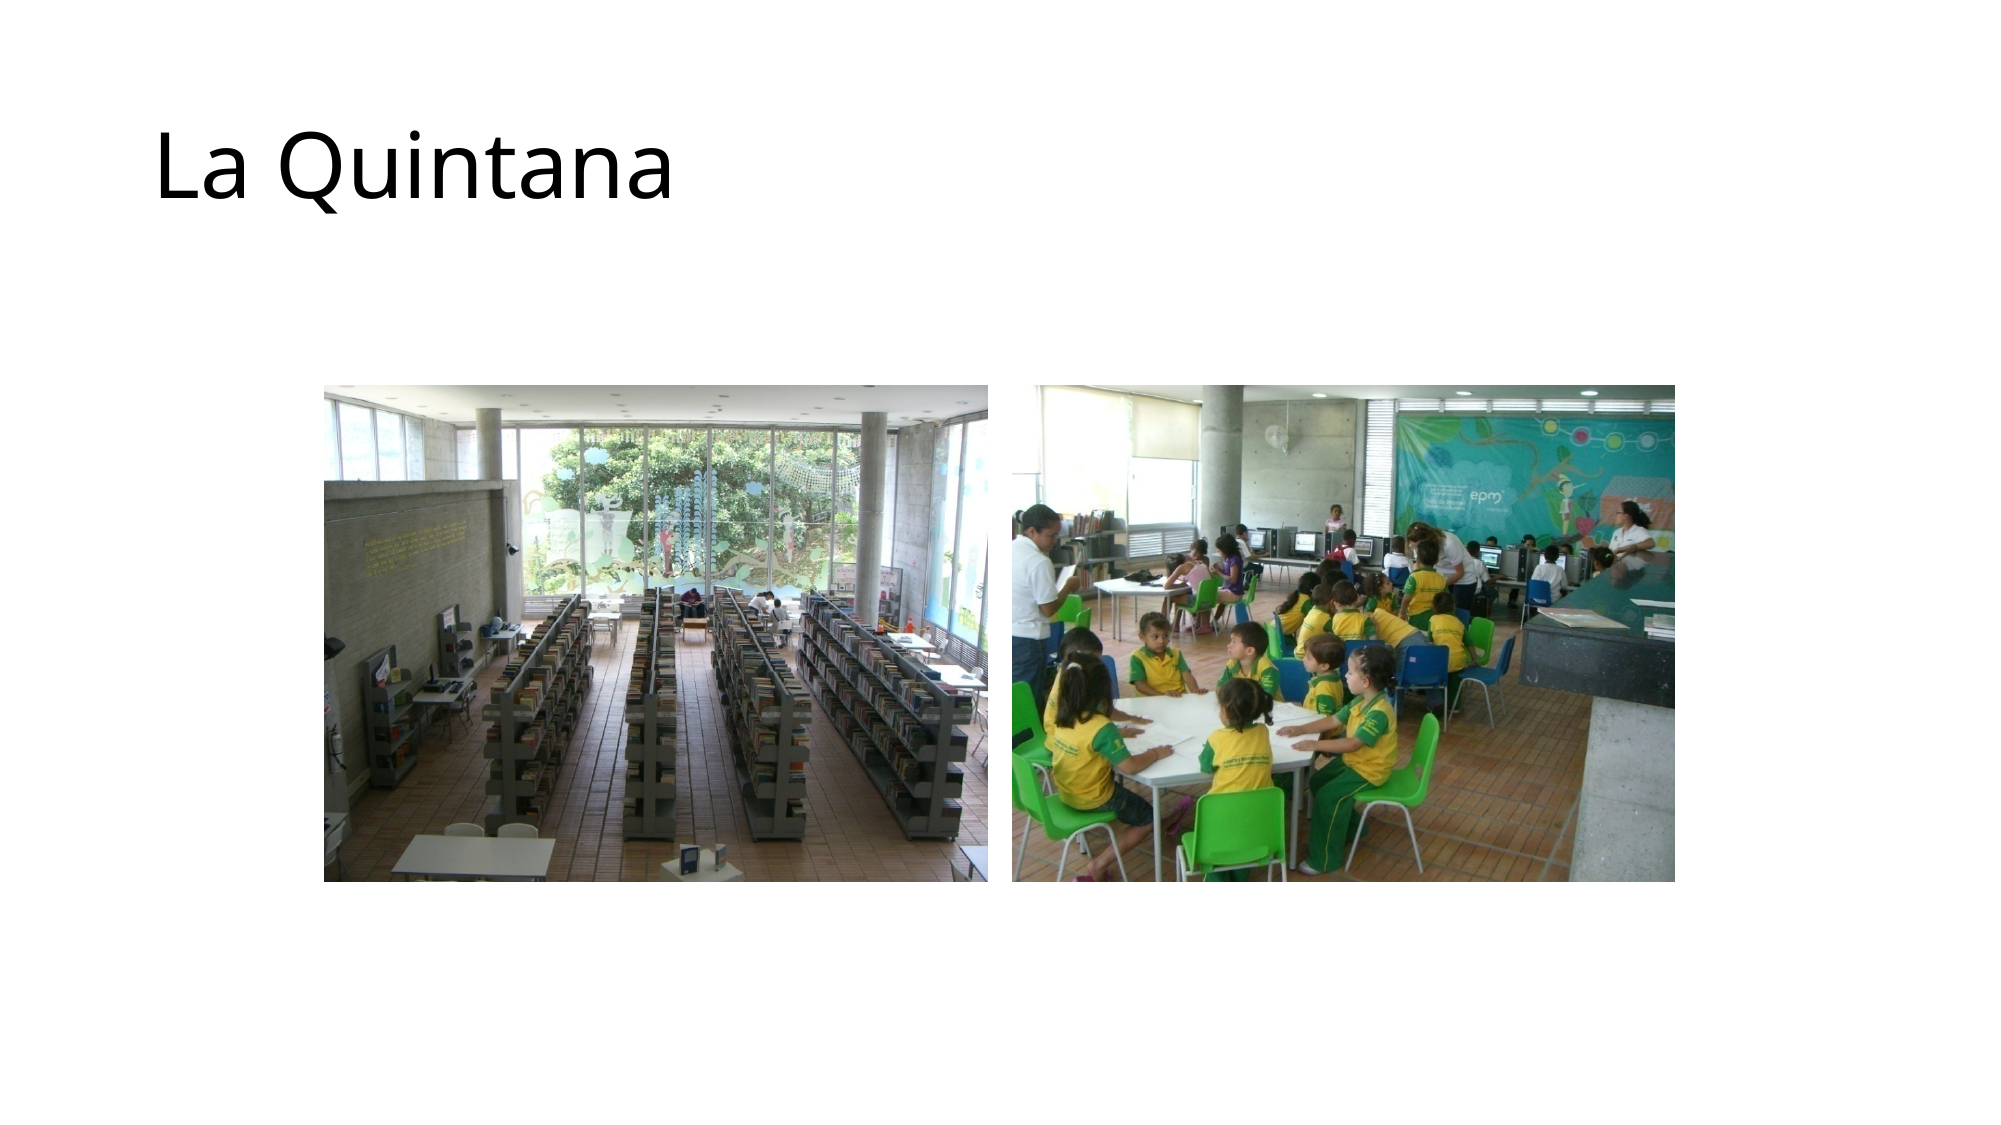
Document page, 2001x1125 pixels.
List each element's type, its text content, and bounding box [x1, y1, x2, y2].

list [324, 385, 988, 882]
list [1012, 385, 1675, 882]
title La Quintana [137, 59, 1863, 278]
